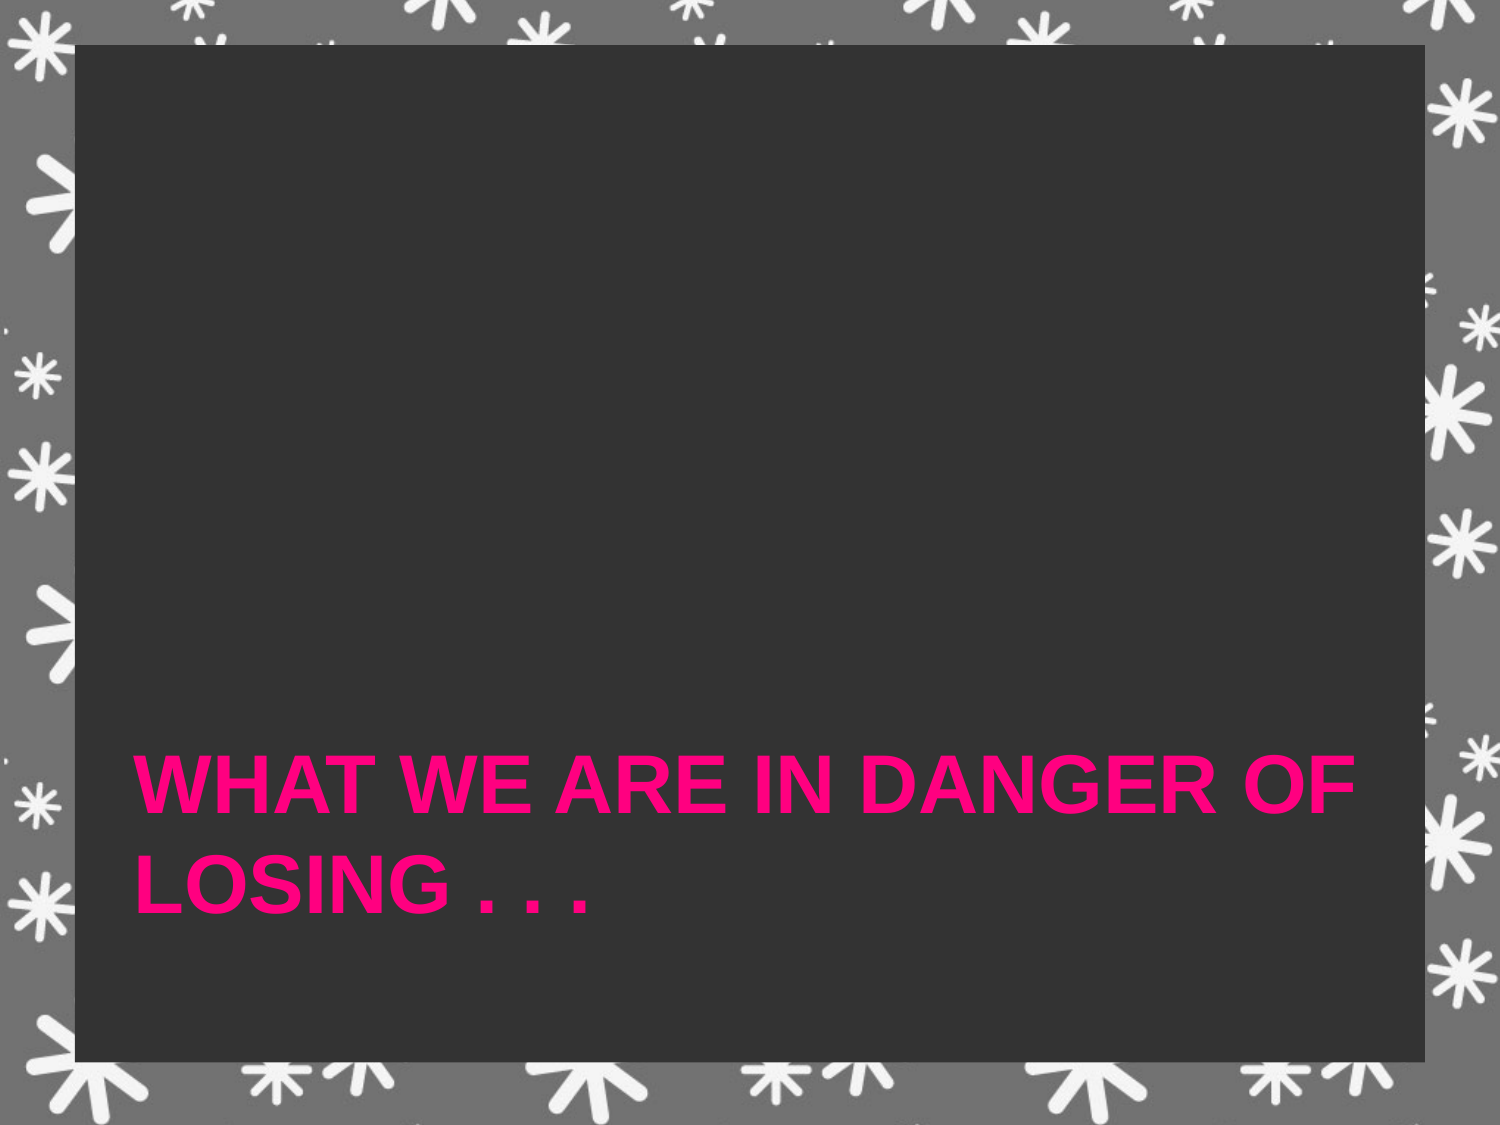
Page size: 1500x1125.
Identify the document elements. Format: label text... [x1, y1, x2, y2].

picture [0, 0, 1500, 1125]
title What we are in danger of losing . . . [118, 722, 1394, 947]
